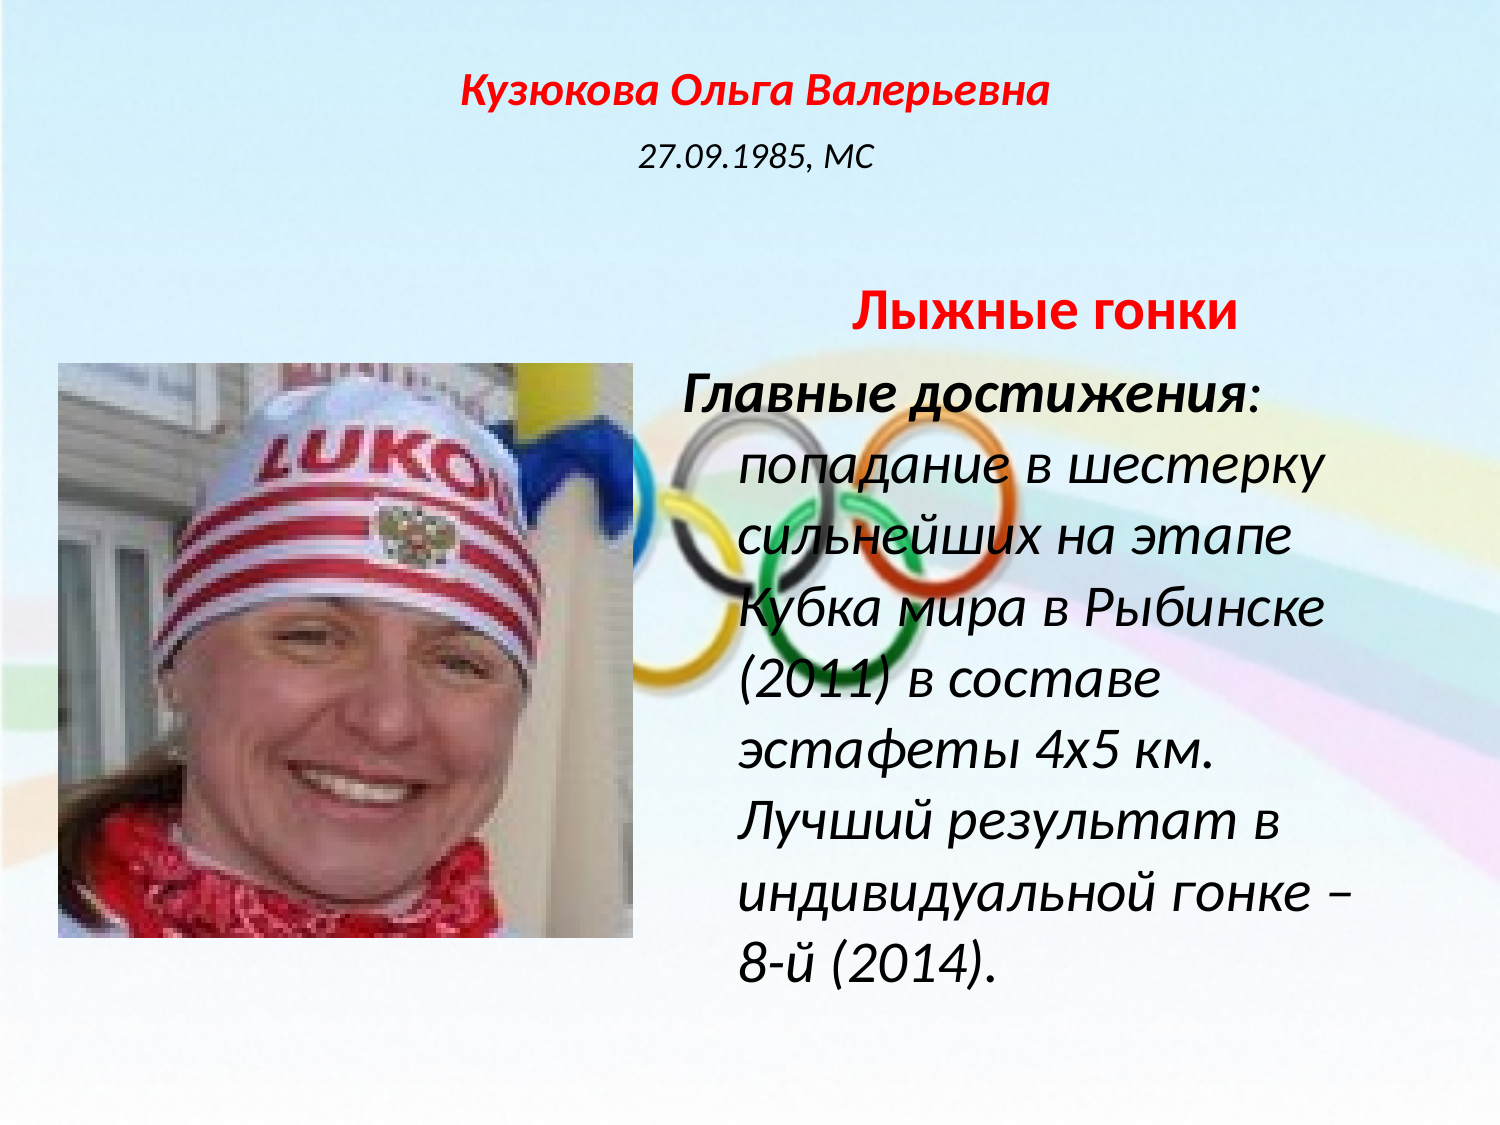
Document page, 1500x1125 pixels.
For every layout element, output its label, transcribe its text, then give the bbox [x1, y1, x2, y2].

title Кузюкова Ольга Валерьевна 27.09.1985, МС [75, 45, 1425, 188]
picture [0, 0, 1500, 1125]
list Лыжные гонки Главные достижения: попадание в шестерку сильнейших на этапе Кубка мира в Рыбинске (2011) в составе эстафеты 4х5 км. Лучший результат в индивидуальной гонке – 8-й (2014). [667, 262, 1425, 1005]
